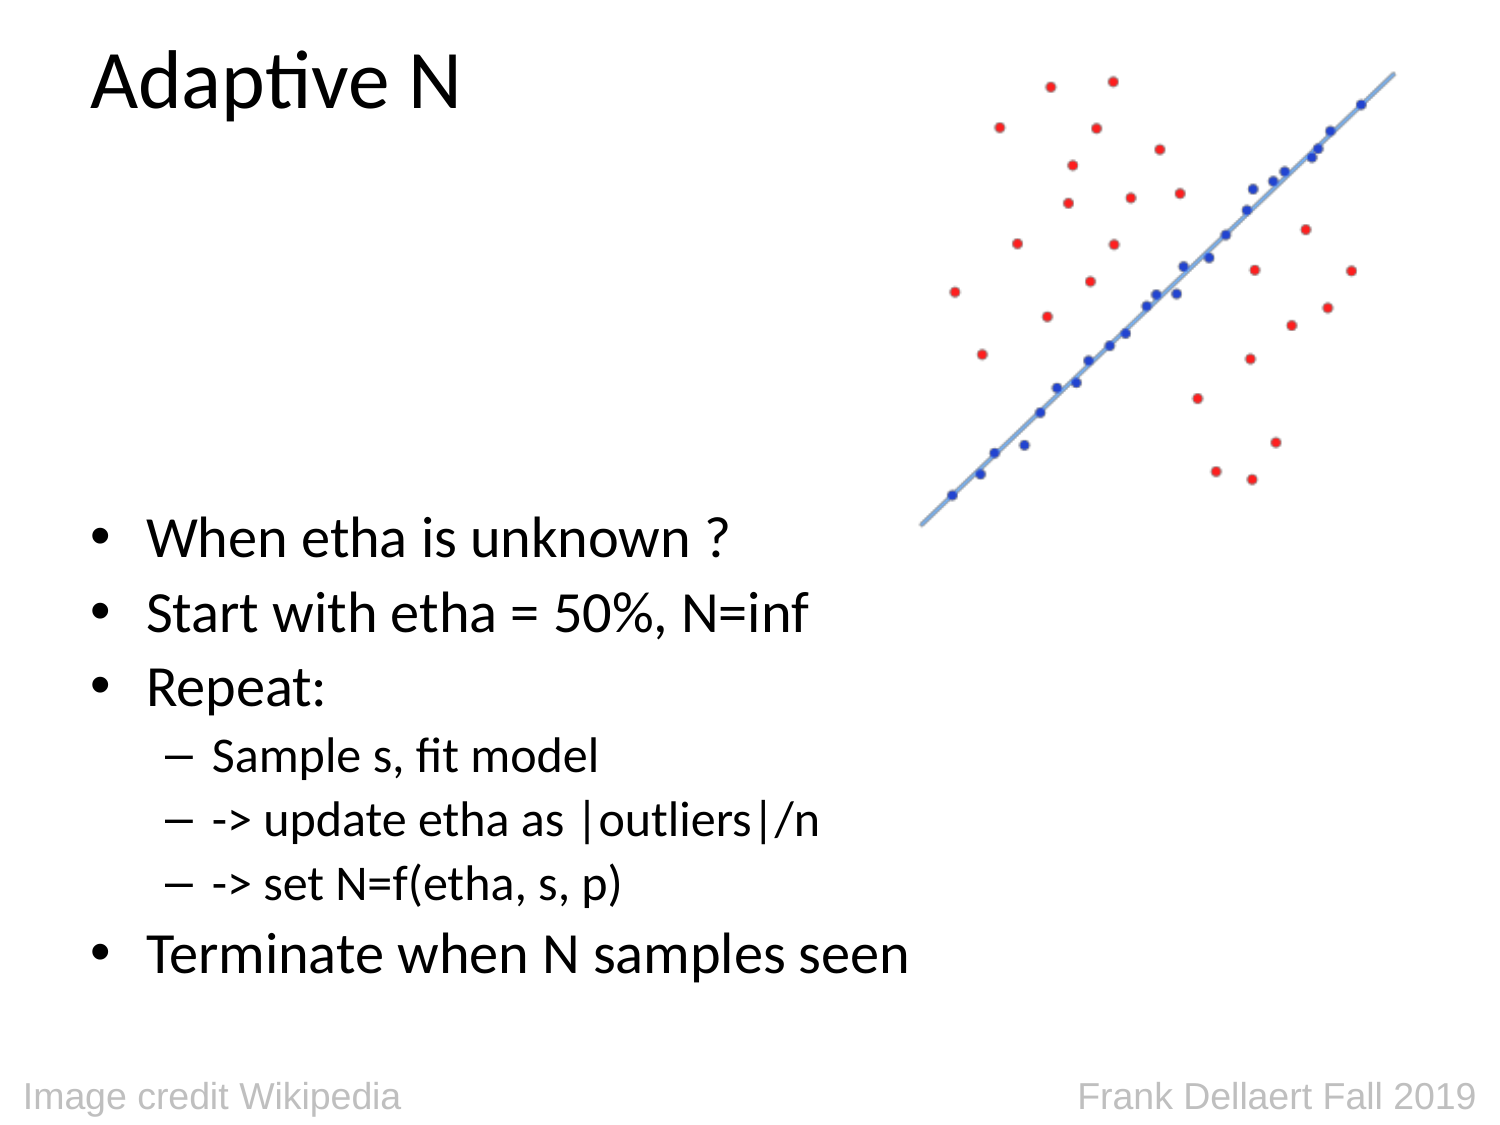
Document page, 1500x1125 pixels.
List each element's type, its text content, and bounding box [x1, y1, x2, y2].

title Adaptive N [74, 0, 1426, 151]
text_box Image credit Wikipedia [8, 1064, 417, 1125]
list When etha is unknown ? Start with etha = 50%, N=inf Repeat: Sample s, fit model -> update etha as |outliers|/n -> set N=f(etha, s, p) Terminate when N samples seen [74, 499, 1313, 1006]
picture [903, 44, 1422, 563]
